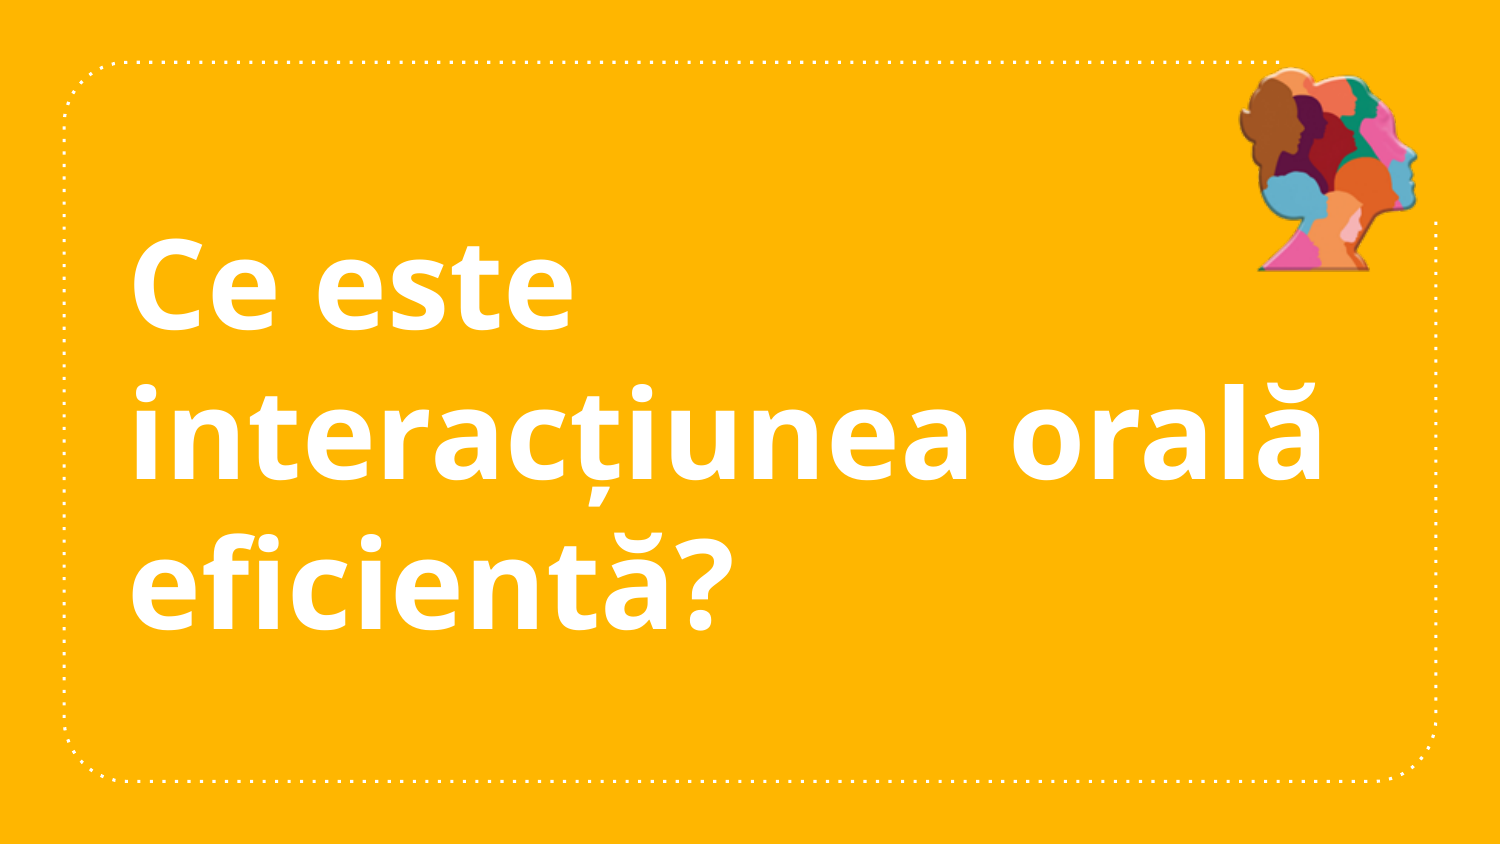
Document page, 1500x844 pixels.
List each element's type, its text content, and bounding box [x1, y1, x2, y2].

picture [1228, 63, 1436, 281]
title Ce este interacțiunea orală eficientă? [112, 539, 1388, 730]
